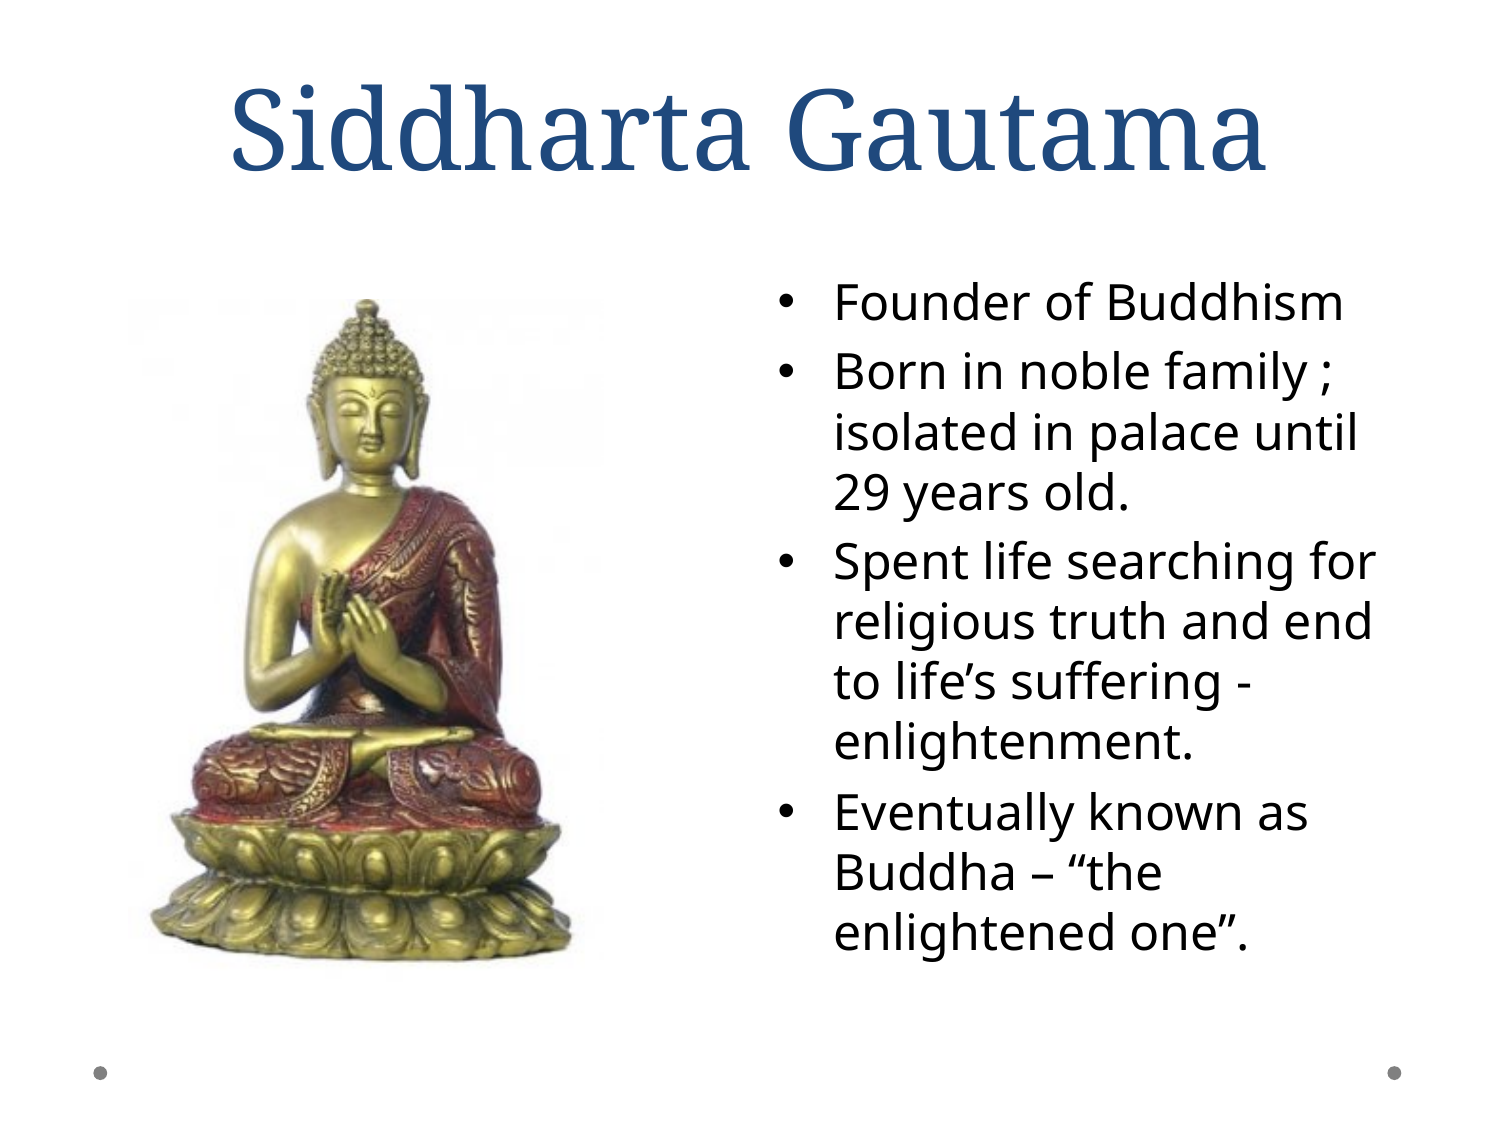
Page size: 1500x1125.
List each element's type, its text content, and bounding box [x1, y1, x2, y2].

picture [127, 299, 604, 983]
title Siddharta Gautama [75, 0, 1425, 200]
list Founder of Buddhism Born in noble family ; isolated in palace until 29 years old. Spent life searching for religious truth and end to life’s suffering - enlightenment. Eventually known as Buddha – “the enlightened one”. [762, 262, 1425, 1005]
